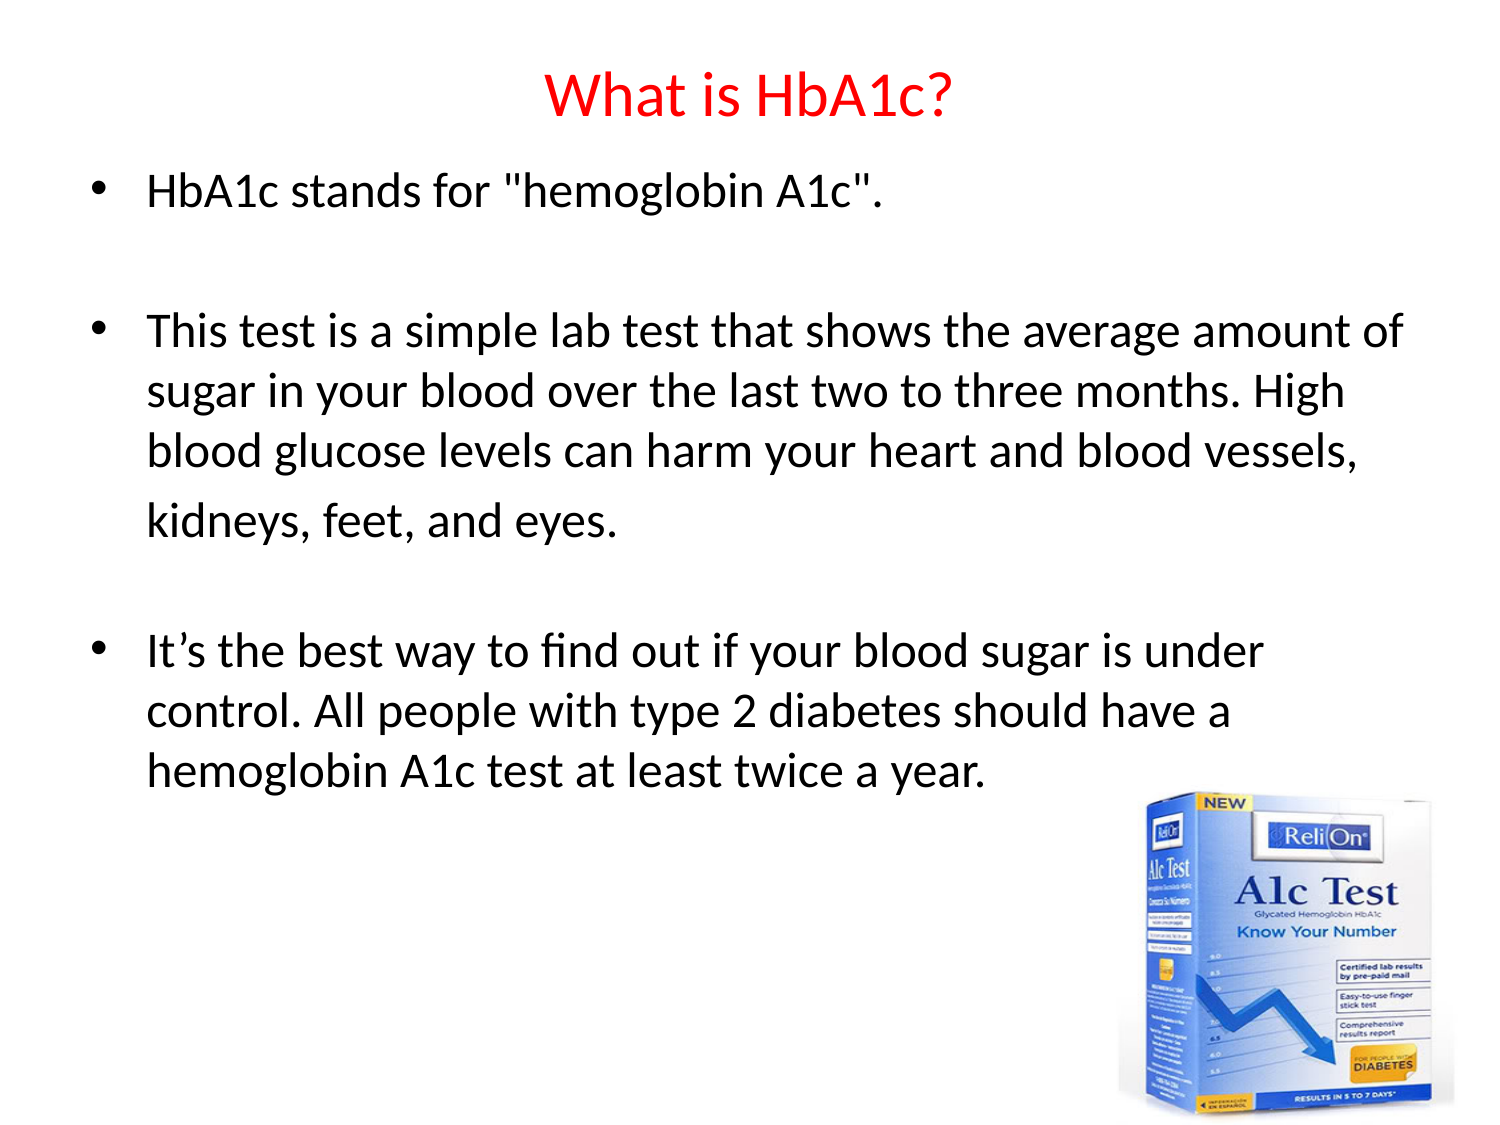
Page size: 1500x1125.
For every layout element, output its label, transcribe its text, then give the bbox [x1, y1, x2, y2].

picture [1074, 784, 1500, 1125]
list HbA1c stands for "hemoglobin A1c". This test is a simple lab test that shows the average amount of sugar in your blood over the last two to three months. High blood glucose levels can harm your heart and blood vessels, kidneys, feet, and eyes. It’s the best way to find out if your blood sugar is under control. All people with type 2 diabetes should have a hemoglobin A1c test at least twice a year. [75, 149, 1425, 1088]
title What is HbA1c? [75, 45, 1425, 138]
